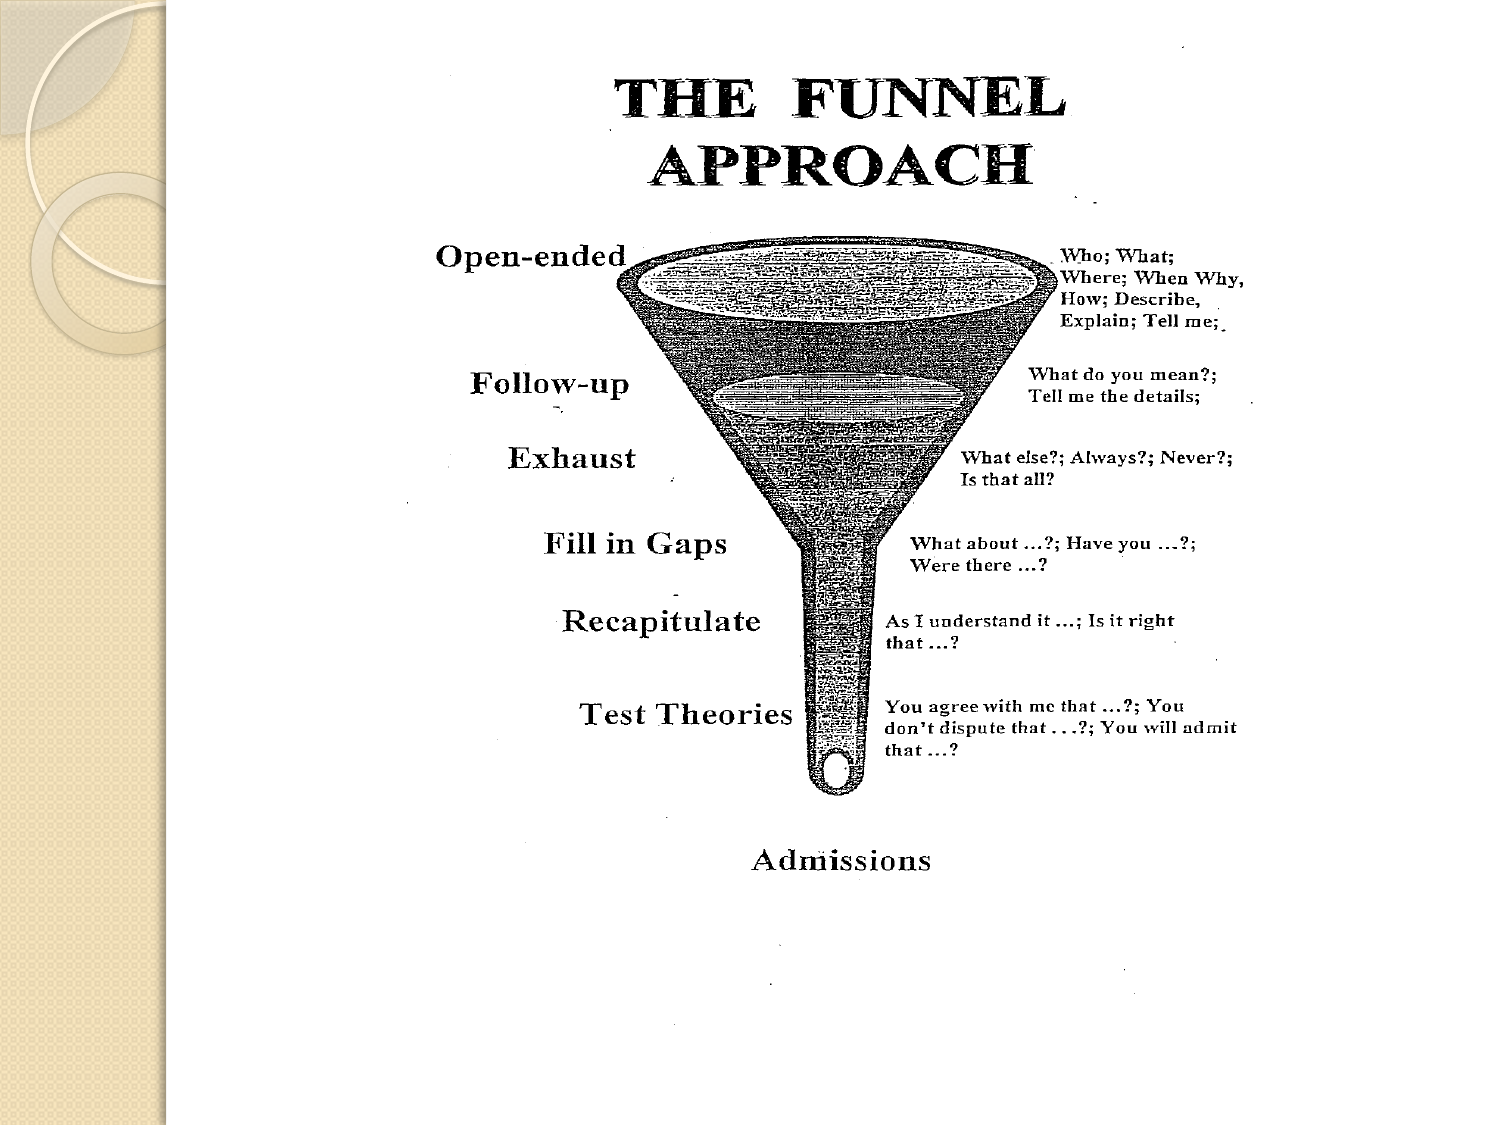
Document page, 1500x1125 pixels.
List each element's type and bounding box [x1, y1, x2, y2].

list [235, 42, 1466, 1026]
